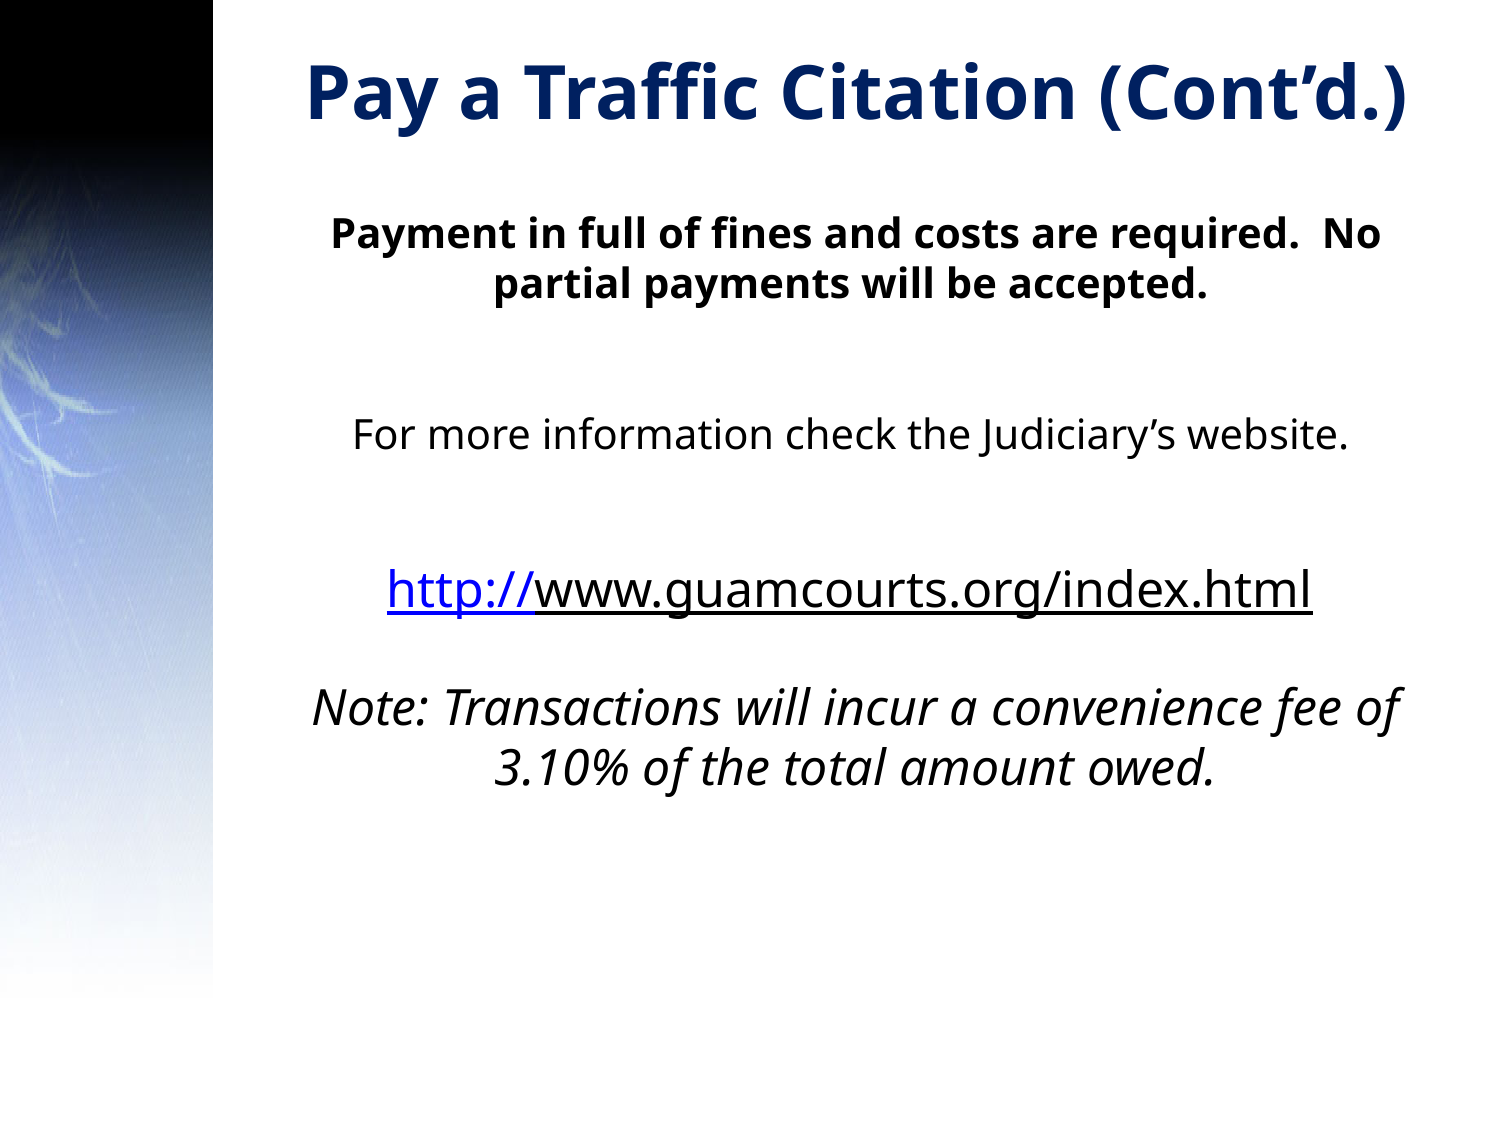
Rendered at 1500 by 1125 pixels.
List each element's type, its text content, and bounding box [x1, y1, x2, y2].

text_box Pay a Traffic Citation (Cont’d.) [237, 37, 1475, 143]
text_box Payment in full of fines and costs are required. No partial payments will be accepted. For more information check the Judiciary’s website. http://www.guamcourts.org/index.html Note: Transactions will incur a convenience fee of 3.10% of the total amount owed. [249, 199, 1463, 904]
picture [0, 0, 213, 1125]
